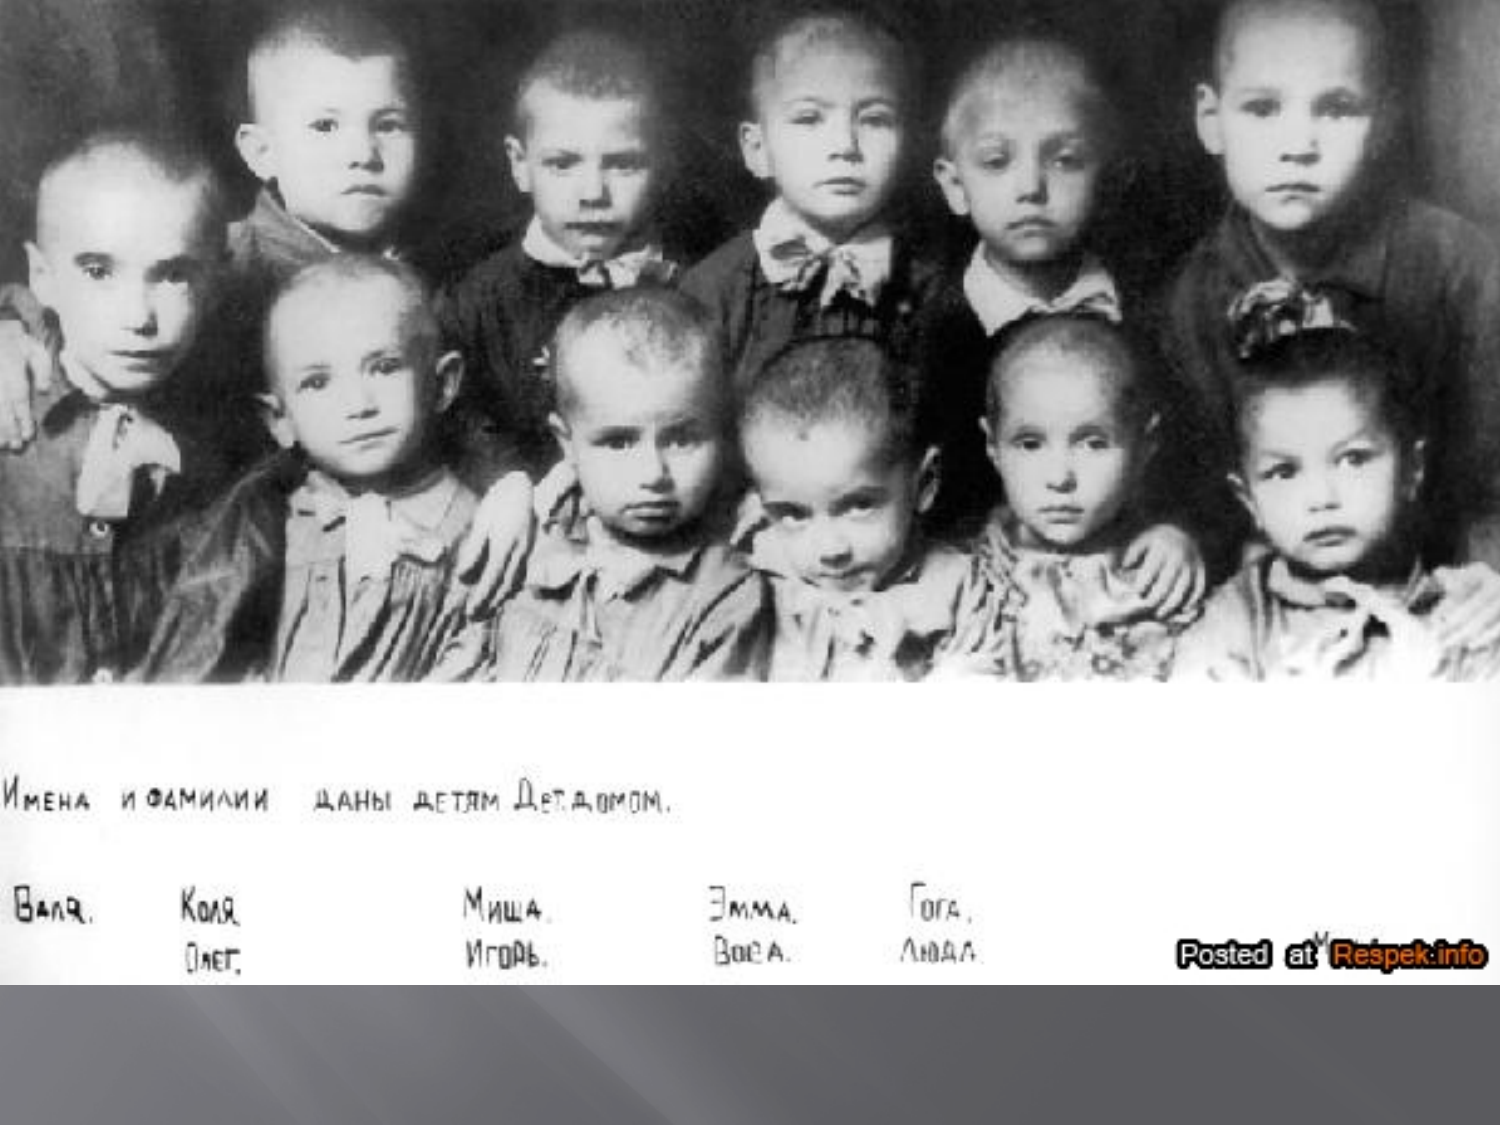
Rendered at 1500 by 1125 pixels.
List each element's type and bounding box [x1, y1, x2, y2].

picture [0, 0, 1500, 985]
